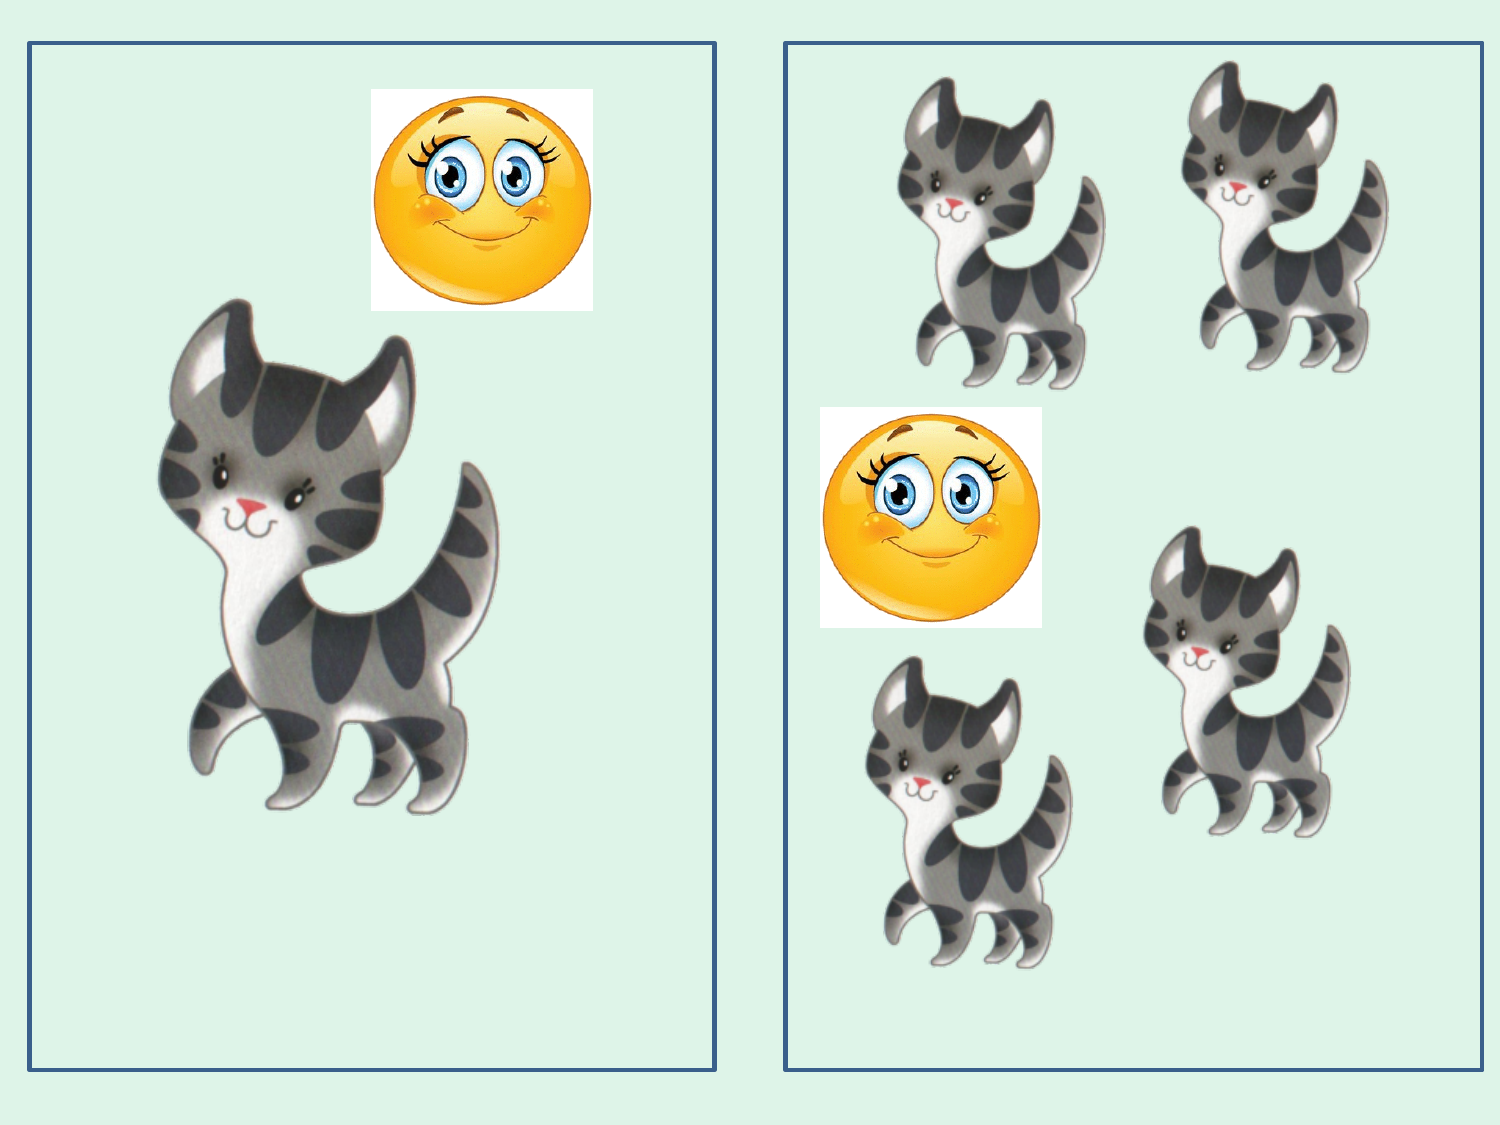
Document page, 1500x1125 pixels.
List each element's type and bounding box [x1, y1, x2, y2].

picture [820, 406, 1042, 629]
picture [1137, 514, 1363, 850]
picture [1174, 49, 1400, 385]
text_box [783, 41, 1484, 1072]
picture [891, 66, 1117, 401]
picture [147, 89, 594, 833]
picture [858, 645, 1084, 980]
text_box [27, 41, 717, 1072]
